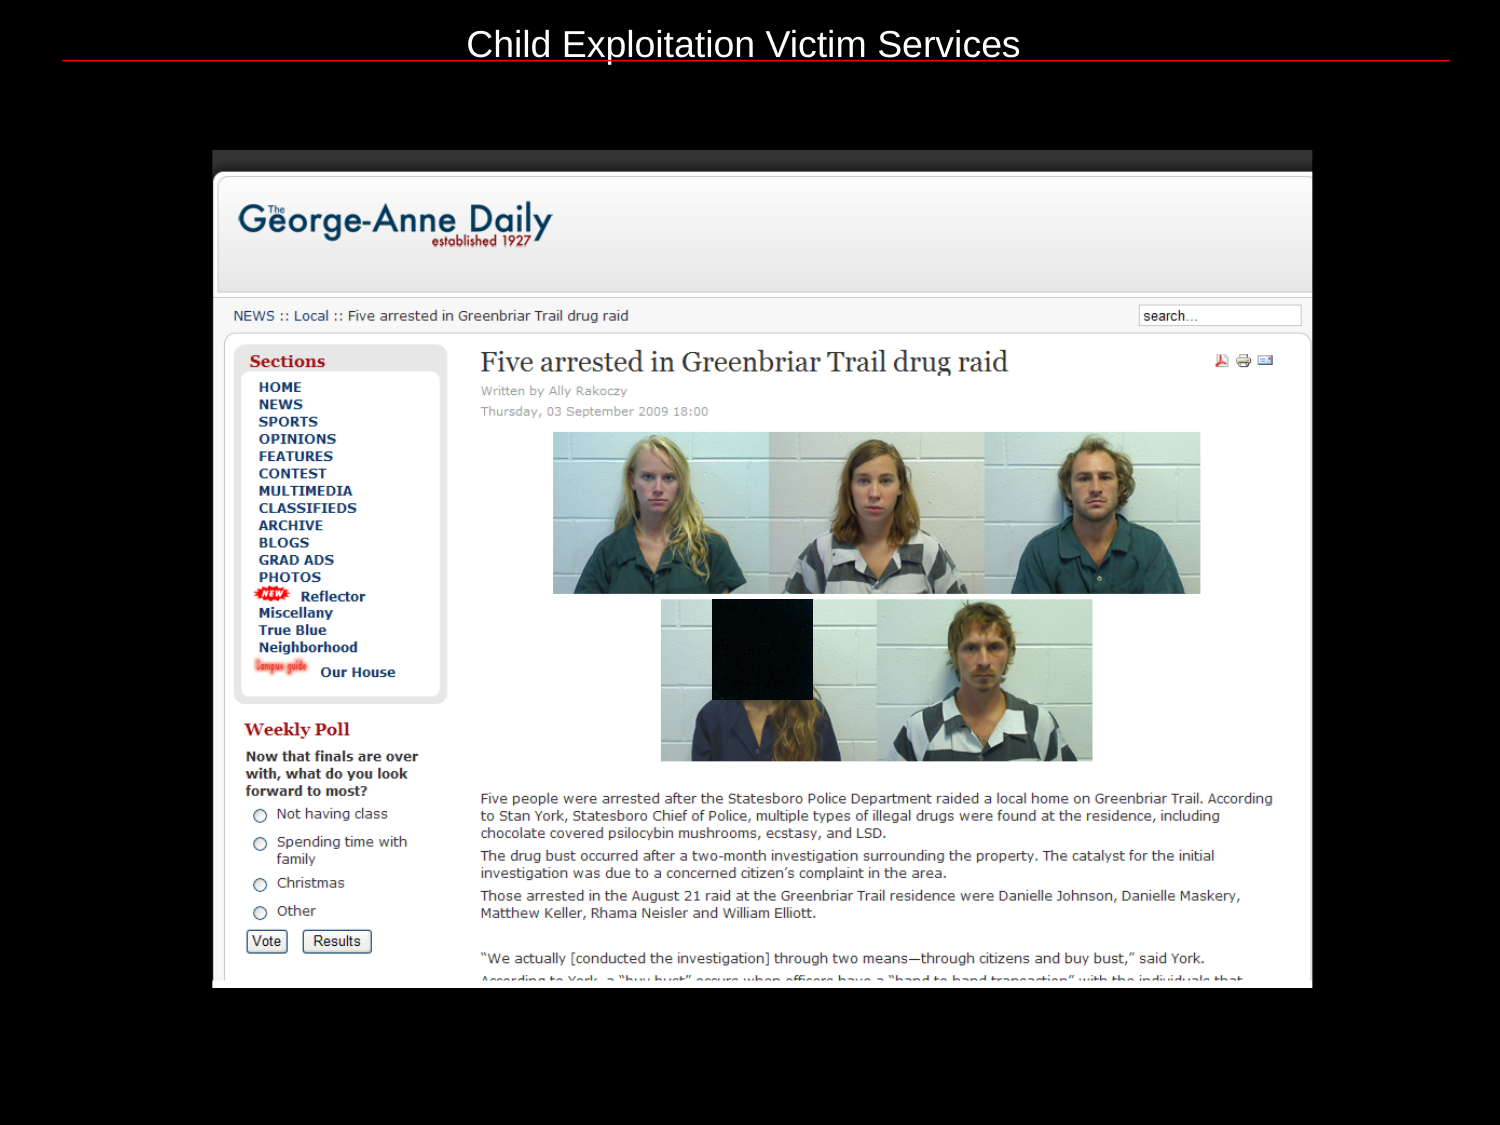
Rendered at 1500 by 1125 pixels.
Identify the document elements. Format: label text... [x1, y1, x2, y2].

text_box Child Exploitation Victim Services [50, 12, 1438, 73]
picture [212, 149, 1313, 988]
